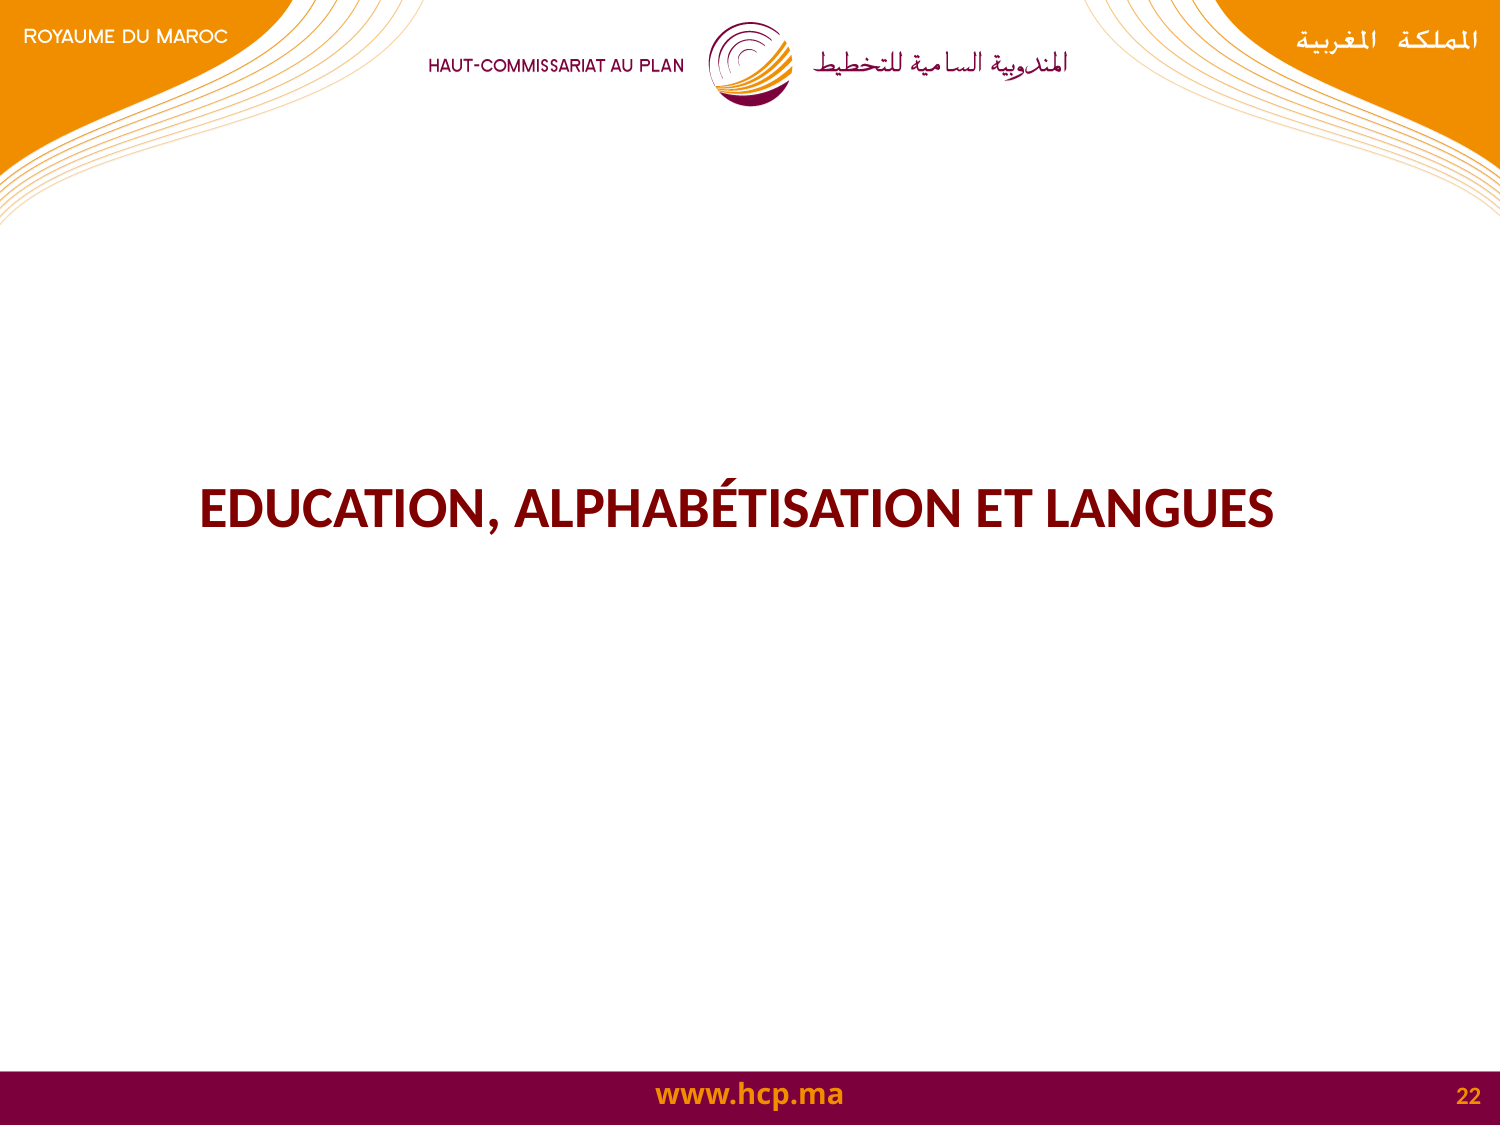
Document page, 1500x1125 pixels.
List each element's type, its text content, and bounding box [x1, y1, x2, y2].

picture [0, 0, 1500, 1125]
title EDUCATION, ALPHABÉTISATION ET LANGUES [163, 421, 1311, 657]
slide_number 22 [1269, 1068, 1497, 1122]
